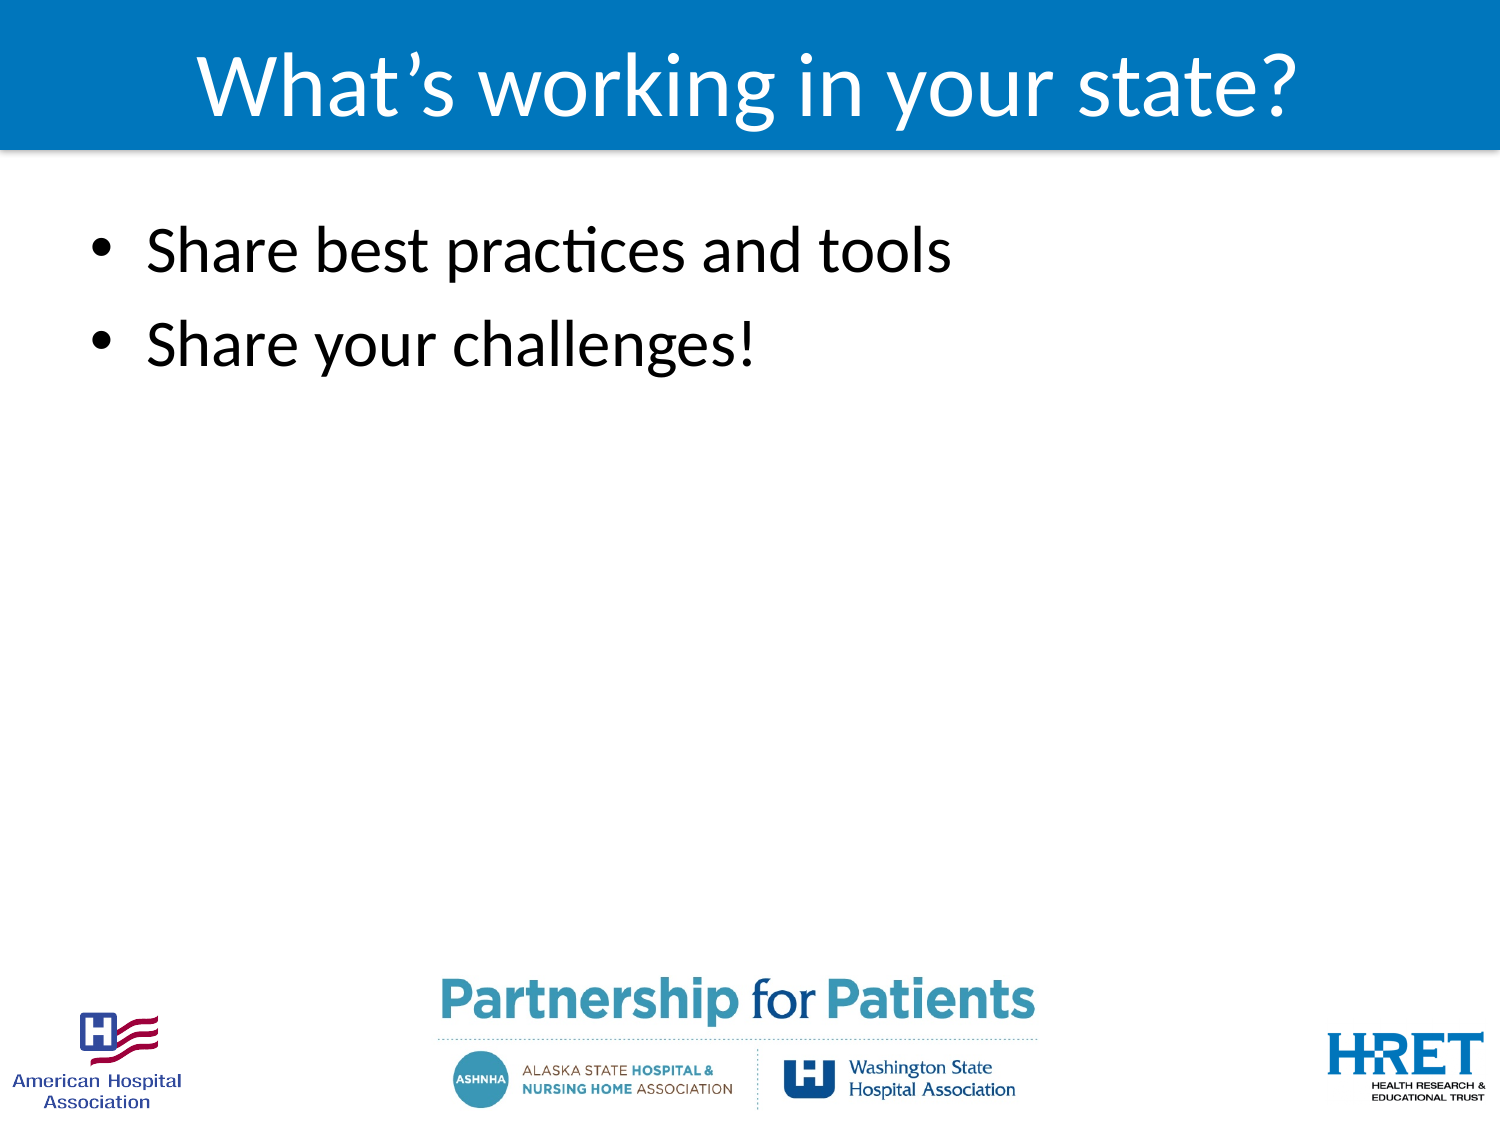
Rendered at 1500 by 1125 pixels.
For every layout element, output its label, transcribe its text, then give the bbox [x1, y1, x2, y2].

list Share best practices and tools Share your challenges! [75, 198, 1425, 942]
title What’s working in your state? [75, 11, 1425, 149]
picture [1, 998, 199, 1125]
text_box [130, 286, 1377, 347]
picture [1325, 1018, 1488, 1105]
picture [431, 974, 1044, 1111]
